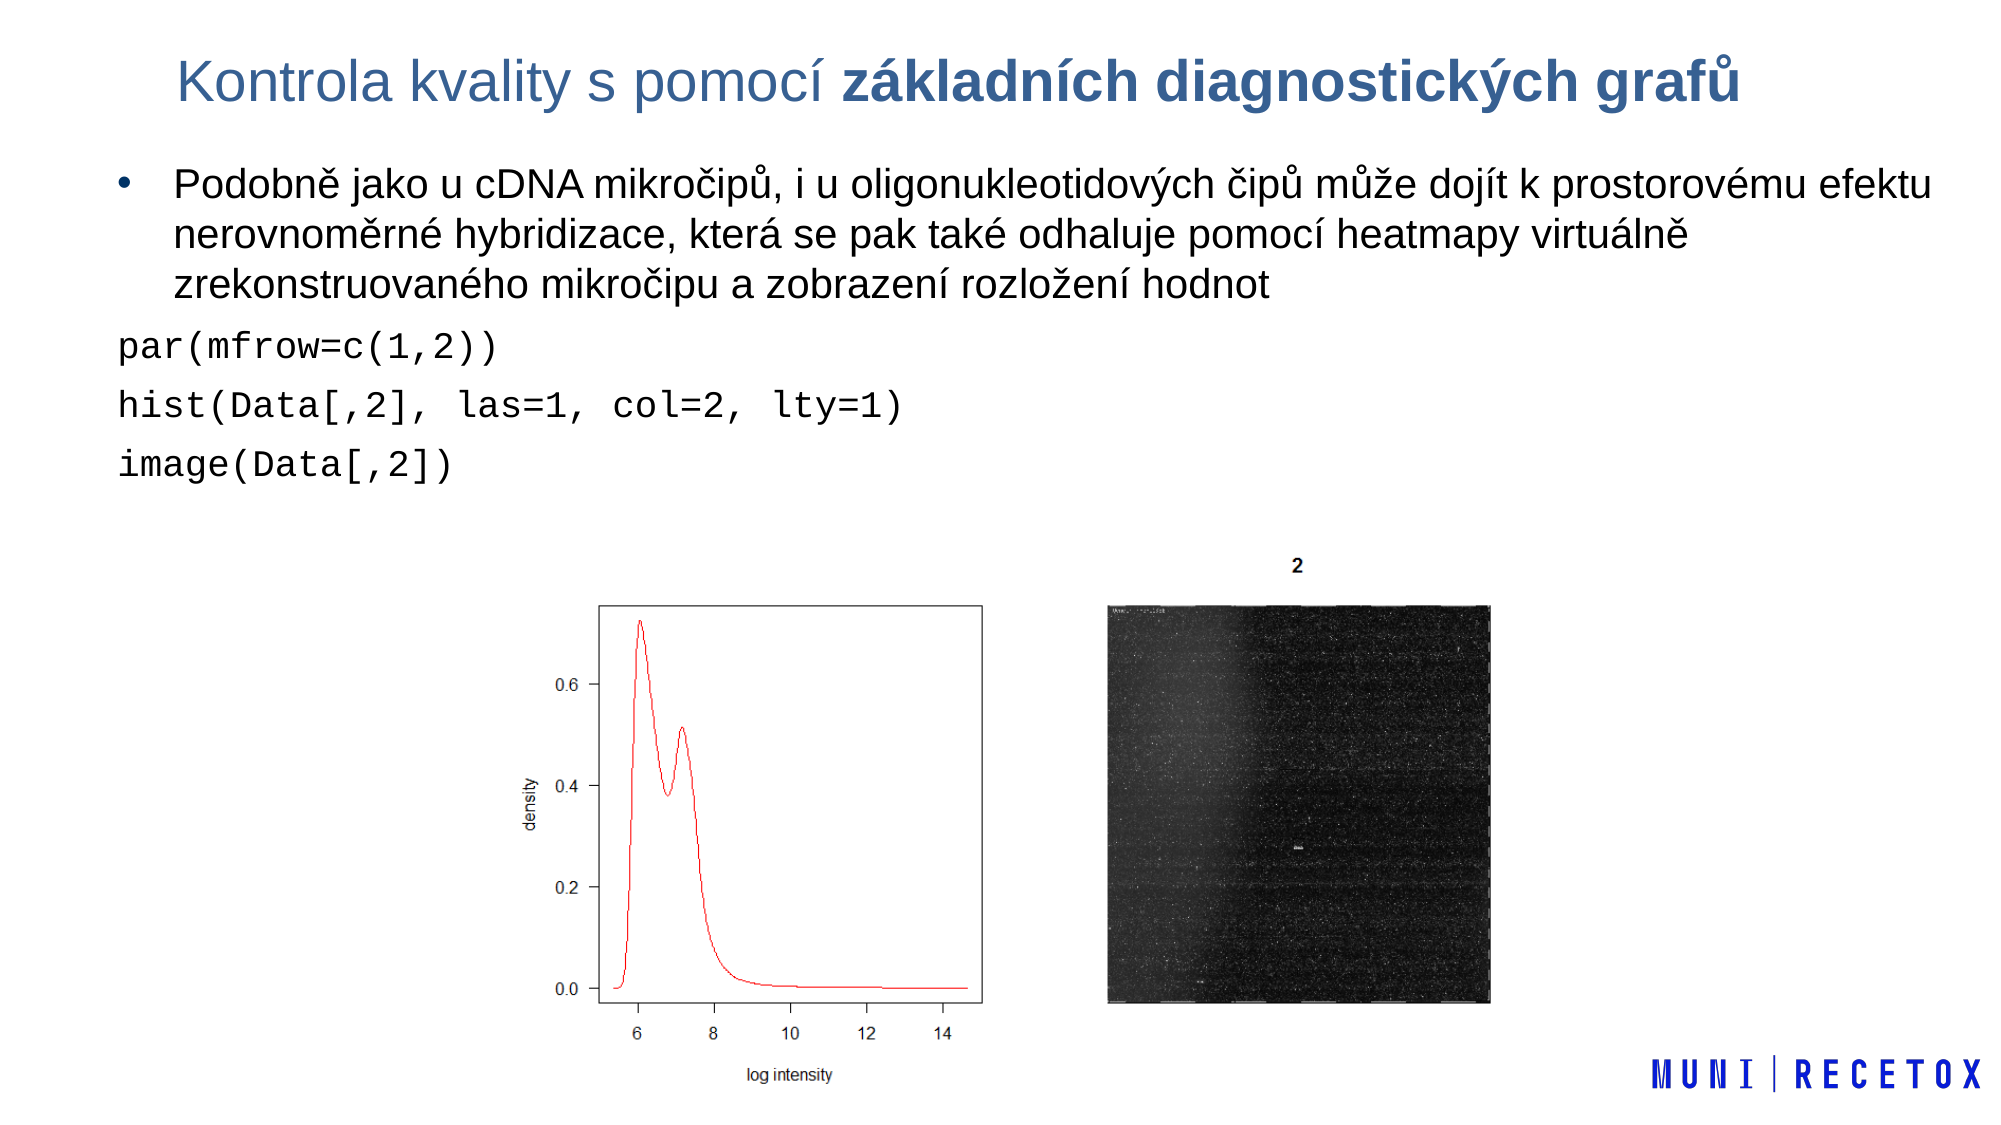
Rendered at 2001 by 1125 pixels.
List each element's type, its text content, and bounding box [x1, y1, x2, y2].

picture [516, 547, 1533, 1107]
text_box Podobně jako u cDNA mikročipů, i u oligonukleotidových čipů může dojít k prostorovému efektu nerovnoměrné hybridizace, která se pak také odhaluje pomocí heatmapy virtuálně zrekonstruovaného mikročipu a zobrazení rozložení hodnot par(mfrow=c(1,2)) hist(Data[,2], las=1, col=2, lty=1) image(Data[,2]) [102, 148, 2000, 728]
picture [1620, 1029, 2001, 1116]
text_box Kontrola kvality s pomocí základních diagnostických grafů [161, 7, 1839, 149]
